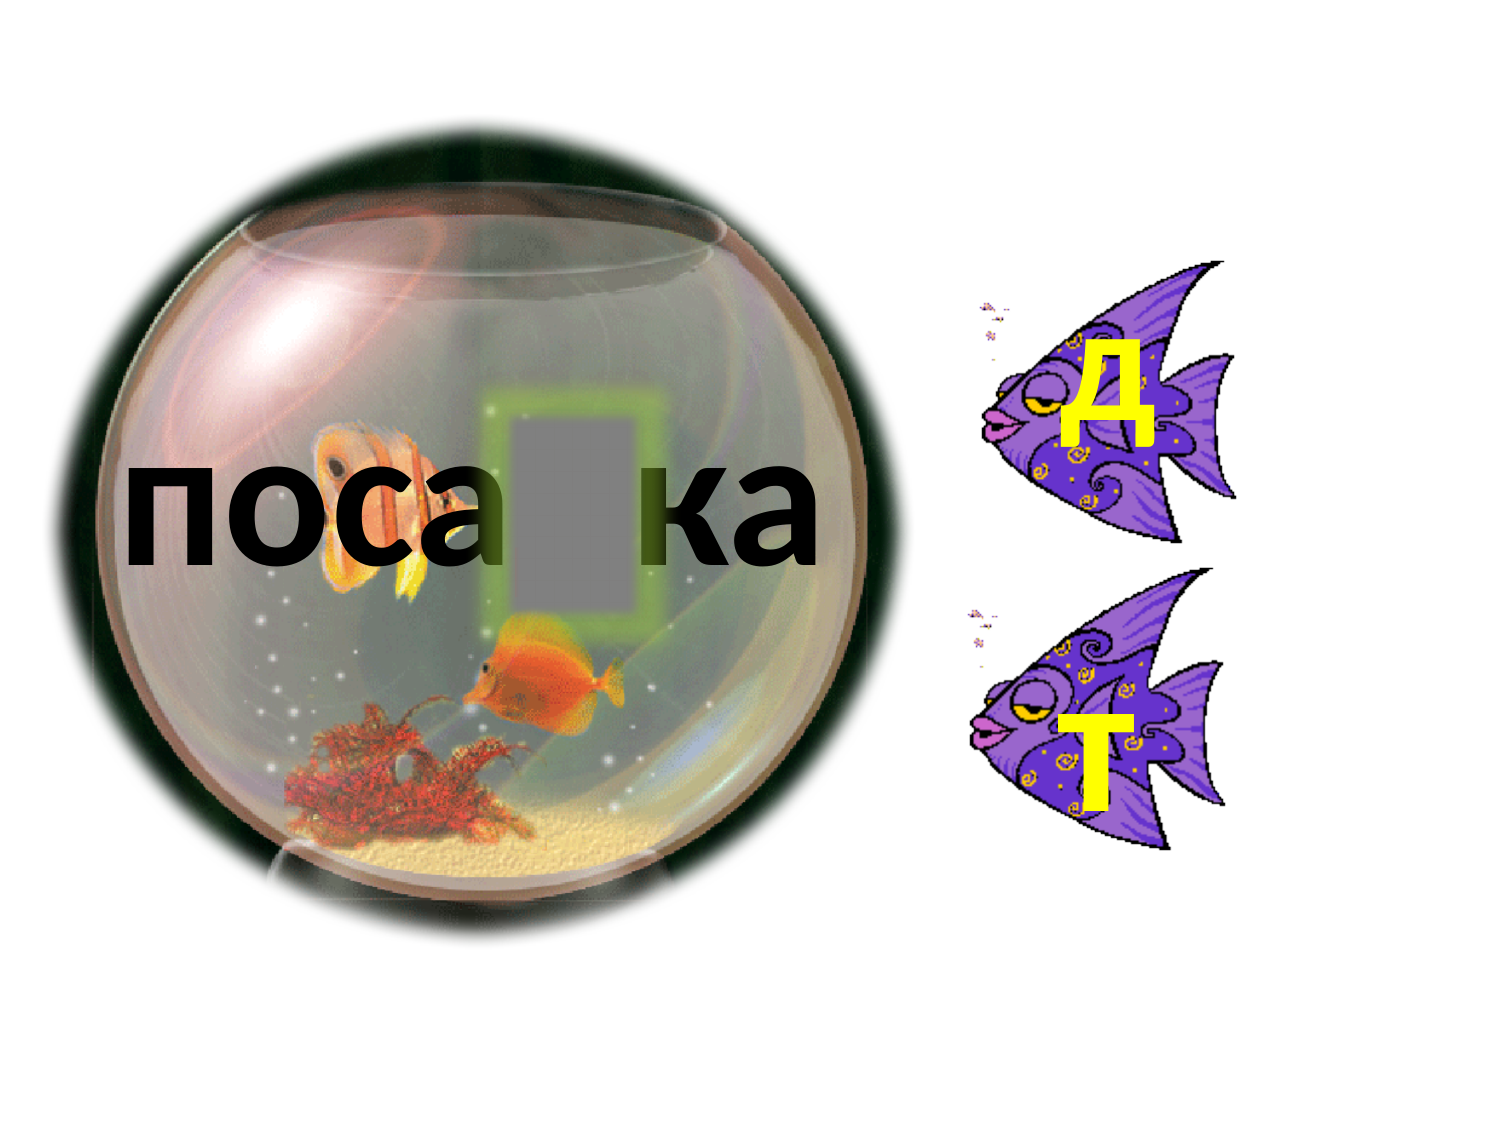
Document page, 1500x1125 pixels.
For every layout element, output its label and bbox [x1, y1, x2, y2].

picture [40, 113, 916, 950]
picture [962, 562, 1234, 864]
picture [974, 255, 1246, 557]
